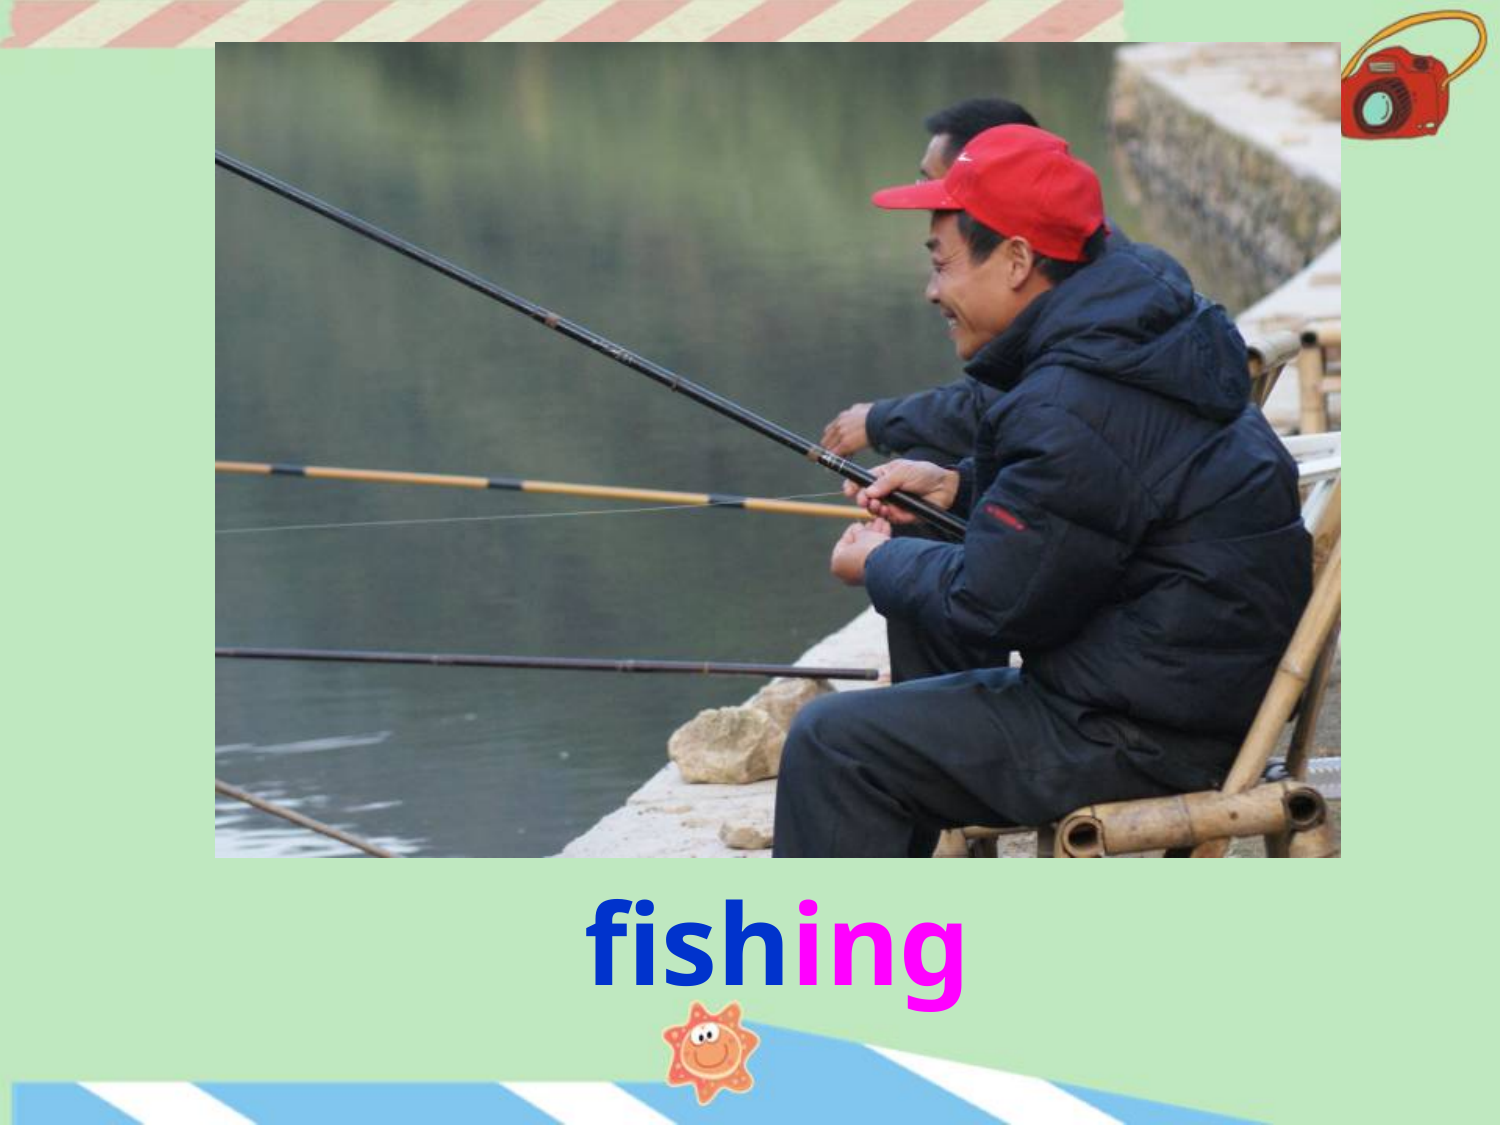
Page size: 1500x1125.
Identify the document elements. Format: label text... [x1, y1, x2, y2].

picture [0, 0, 1500, 1125]
text_box fishing [569, 866, 987, 1016]
